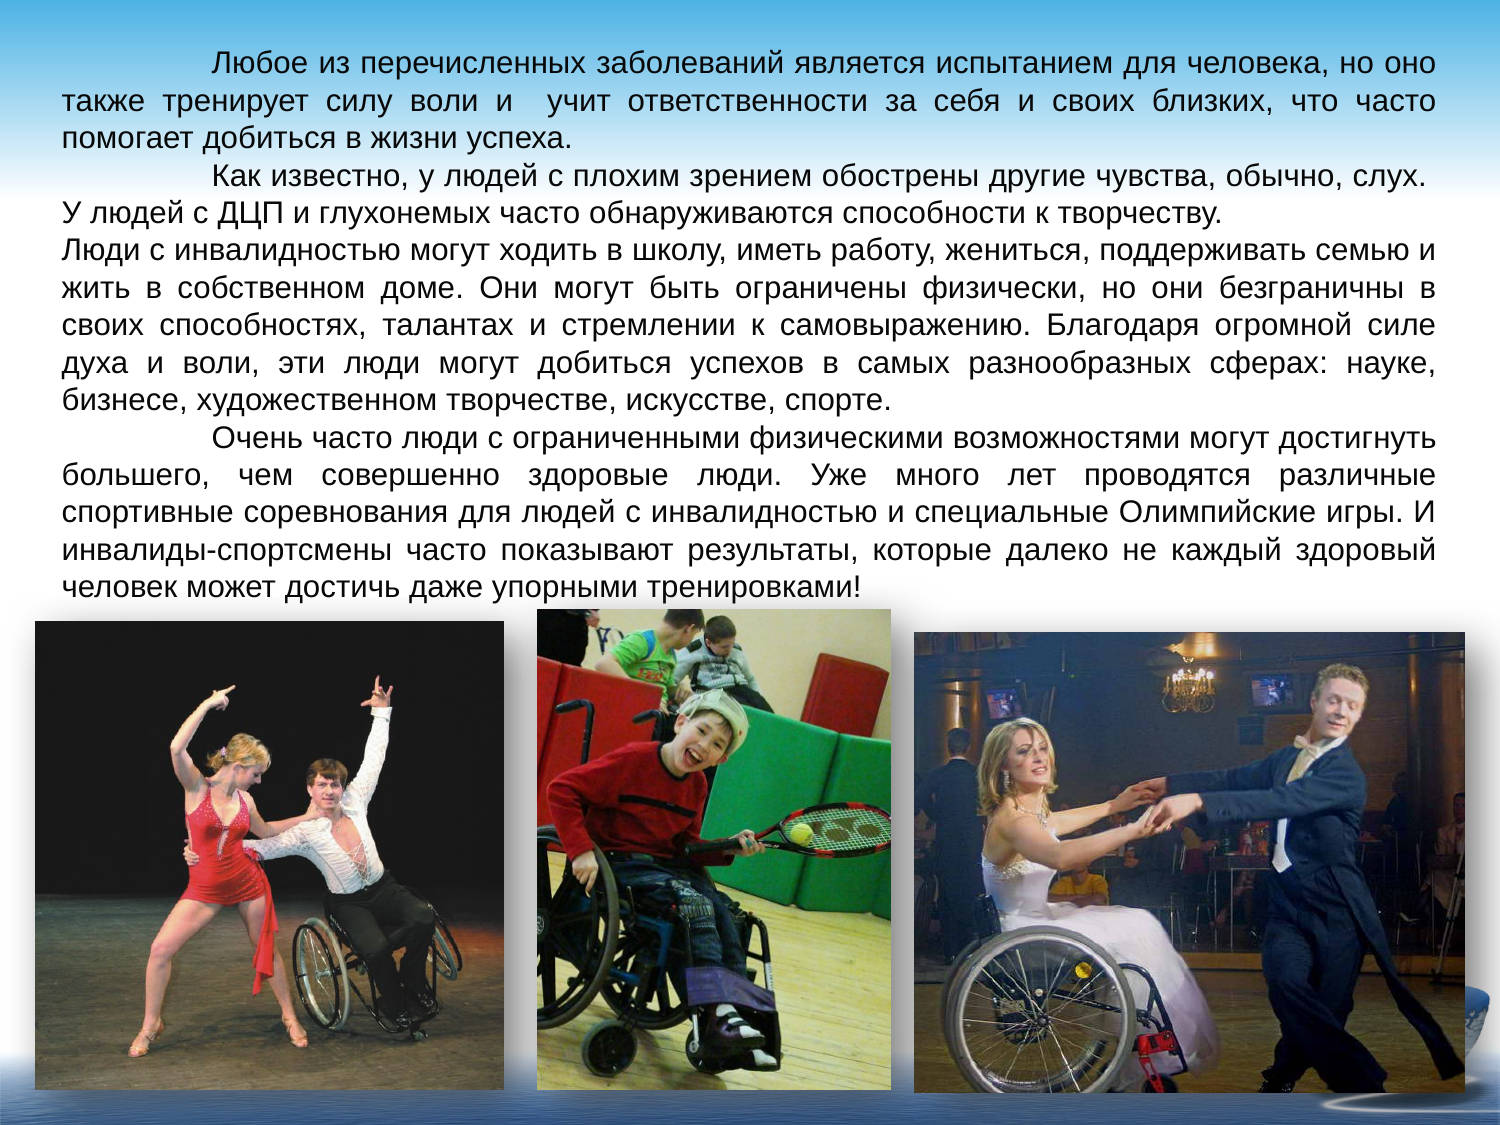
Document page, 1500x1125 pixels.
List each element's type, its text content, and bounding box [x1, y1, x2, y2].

text_box Любое из перечисленных заболеваний является испытанием для человека, но оно также тренирует силу воли и учит ответственности за себя и своих близких, что часто помогает добиться в жизни успеха. Как известно, у людей с плохим зрением обострены другие чувства, обычно, слух. У людей с ДЦП и глухонемых часто обнаруживаются способности к творчеству. Люди с инвалидностью могут ходить в школу, иметь работу, жениться, поддерживать семью и жить в собственном доме. Они могут быть ограничены физически, но они безграничны в своих способностях, талантах и стремлении к самовыражению. Благодаря огромной силе духа и воли, эти люди могут добиться успехов в самых разнообразных сферах: науке, бизнесе, художественном творчестве, искусстве, спорте. Очень часто люди с ограниченными физическими возможностями могут достигнуть большего, чем совершенно здоровые люди. Уже много лет проводятся различные спортивные соревнования для людей с инвалидностью и специальные Олимпийские игры. И инвалиды-спортсмены часто показывают результаты, которые далеко не каждый здоровый человек может достичь даже упорными тренировками! [46, 35, 1454, 616]
picture [0, 609, 1500, 1125]
